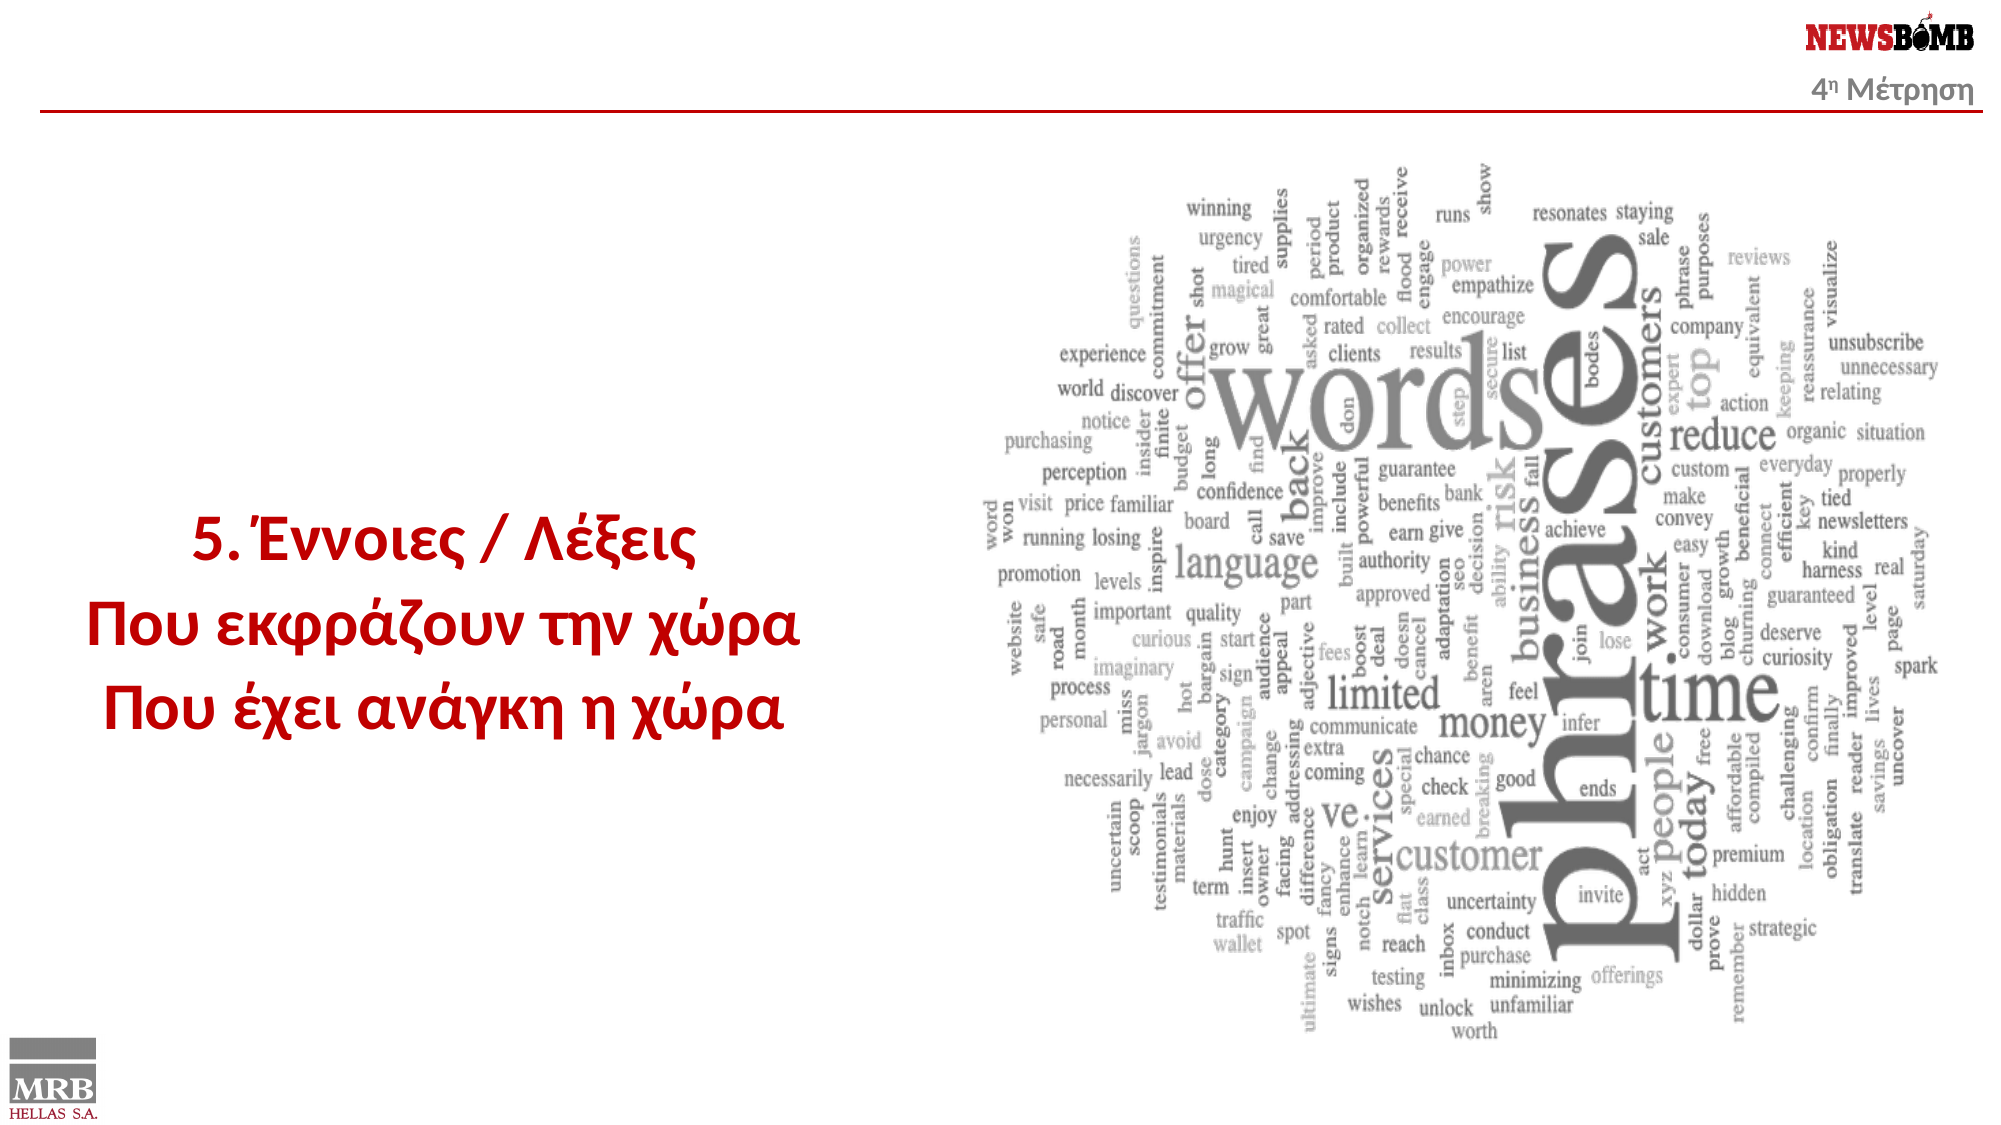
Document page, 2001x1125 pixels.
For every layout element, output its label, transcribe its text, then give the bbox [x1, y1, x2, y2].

text_box [626, 352, 899, 773]
text_box 5. Έννοιες / Λέξεις Που εκφράζουν την χώρα Που έχει ανάγκη η χώρα [19, 474, 626, 773]
picture [1798, 0, 1984, 62]
picture [899, 122, 1992, 1106]
